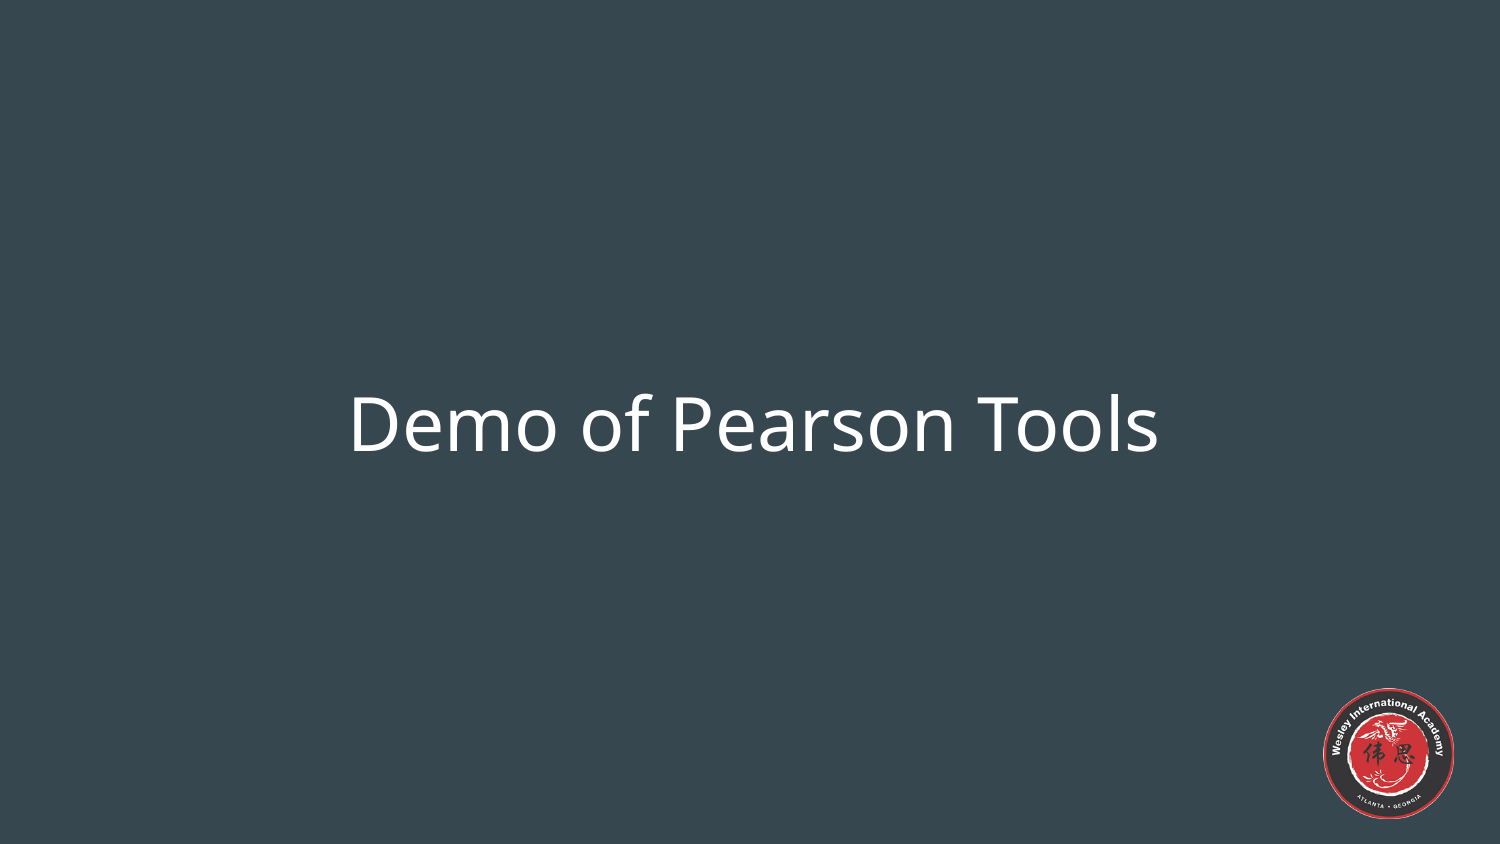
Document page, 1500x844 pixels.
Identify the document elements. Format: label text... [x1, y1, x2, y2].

picture [1323, 688, 1455, 820]
title Demo of Pearson Tools [110, 351, 1399, 493]
